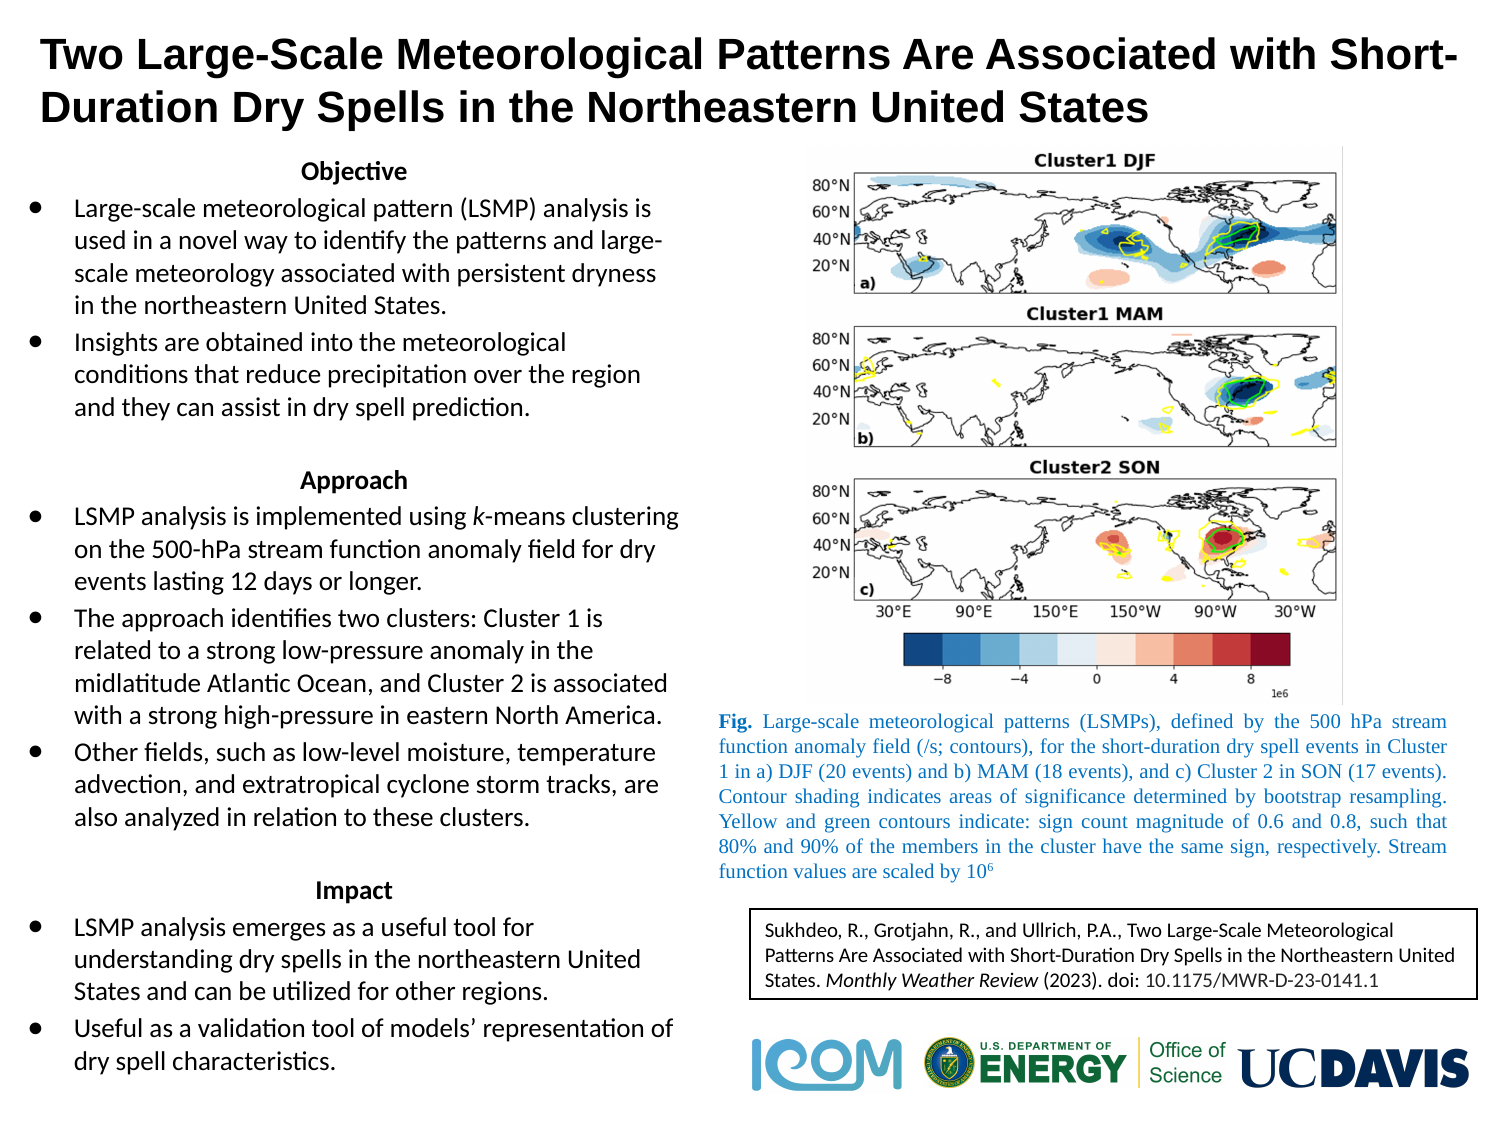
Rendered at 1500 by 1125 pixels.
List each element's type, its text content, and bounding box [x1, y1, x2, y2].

text_box Two Large-Scale Meteorological Patterns Are Associated with Short-Duration Dry Spells in the Northeastern United States [24, 18, 1478, 139]
picture [749, 1037, 904, 1094]
picture [924, 1037, 1226, 1089]
text_box Sukhdeo, R., Grotjahn, R., and Ullrich, P.A., Two Large-Scale Meteorological Patterns Are Associated with Short-Duration Dry Spells in the Northeastern United States. Monthly Weather Review (2023). doi: 10.1175/MWR-D-23-0141.1 [749, 909, 1478, 999]
picture [1237, 1048, 1469, 1088]
picture [803, 145, 1344, 705]
text_box Objective Large-scale meteorological pattern (LSMP) analysis is used in a novel way to identify the patterns and large-scale meteorology associated with persistent dryness in the northeastern United States. Insights are obtained into the meteorological conditions that reduce precipitation over the region and they can assist in dry spell prediction. Approach LSMP analysis is implemented using k-means clustering on the 500-hPa stream function anomaly field for dry events lasting 12 days or longer. The approach identifies two clusters: Cluster 1 is related to a strong low-pressure anomaly in the midlatitude Atlantic Ocean, and Cluster 2 is associated with a strong high-pressure in eastern North America. Other fields, such as low-level moisture, temperature advection, and extratropical cyclone storm tracks, are also analyzed in relation to these clusters. Impact LSMP analysis emerges as a useful tool for understanding dry spells in the northeastern United States and can be utilized for other regions. Useful as a validation tool of models’ representation of dry spell characteristics. [12, 146, 696, 1063]
